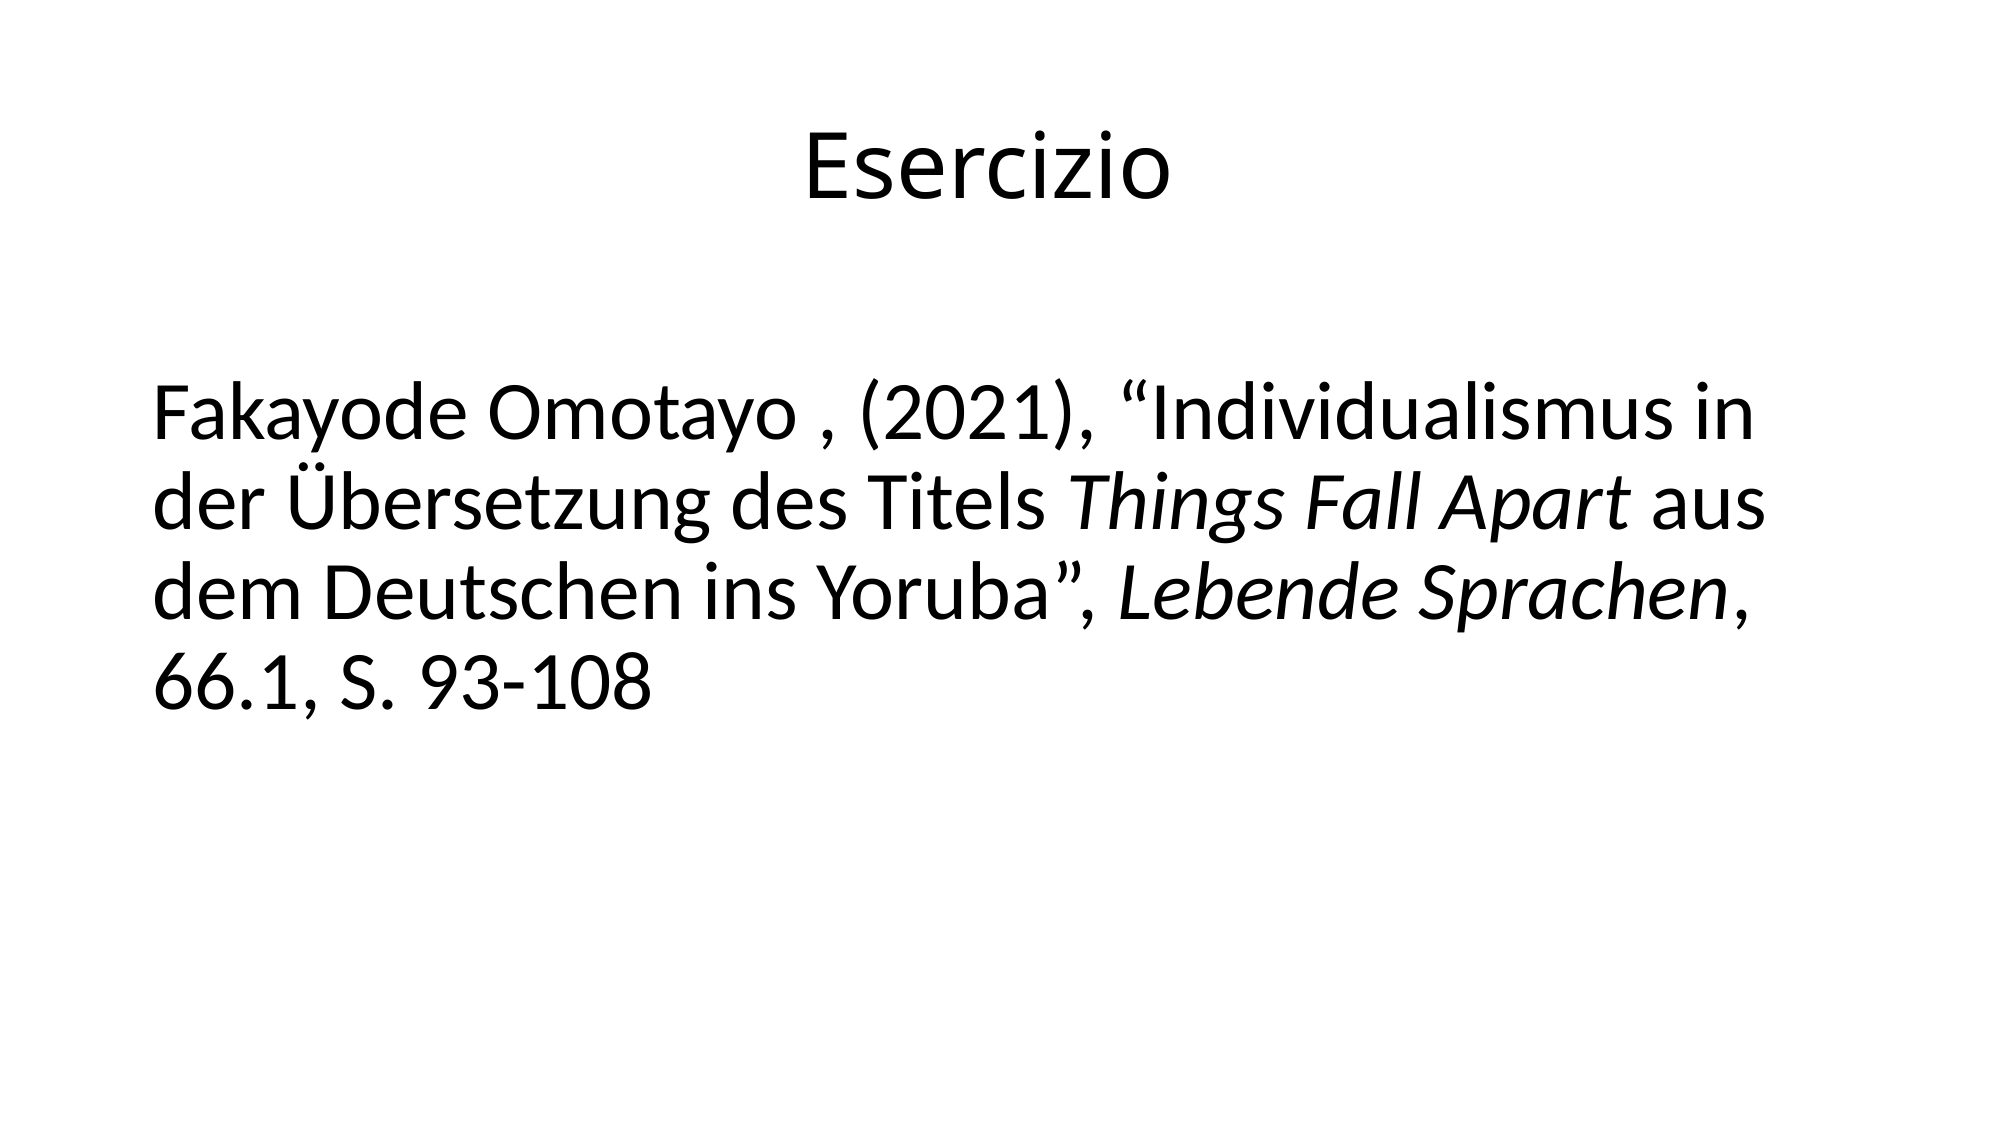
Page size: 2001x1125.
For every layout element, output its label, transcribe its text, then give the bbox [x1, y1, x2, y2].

list Fakayode Omotayo , (2021), “Individualismus in der Übersetzung des Titels Things Fall Apart aus dem Deutschen ins Yoruba”, Lebende Sprachen, 66.1, S. 93-108 [137, 360, 1863, 1075]
title Esercizio [137, 59, 1863, 278]
